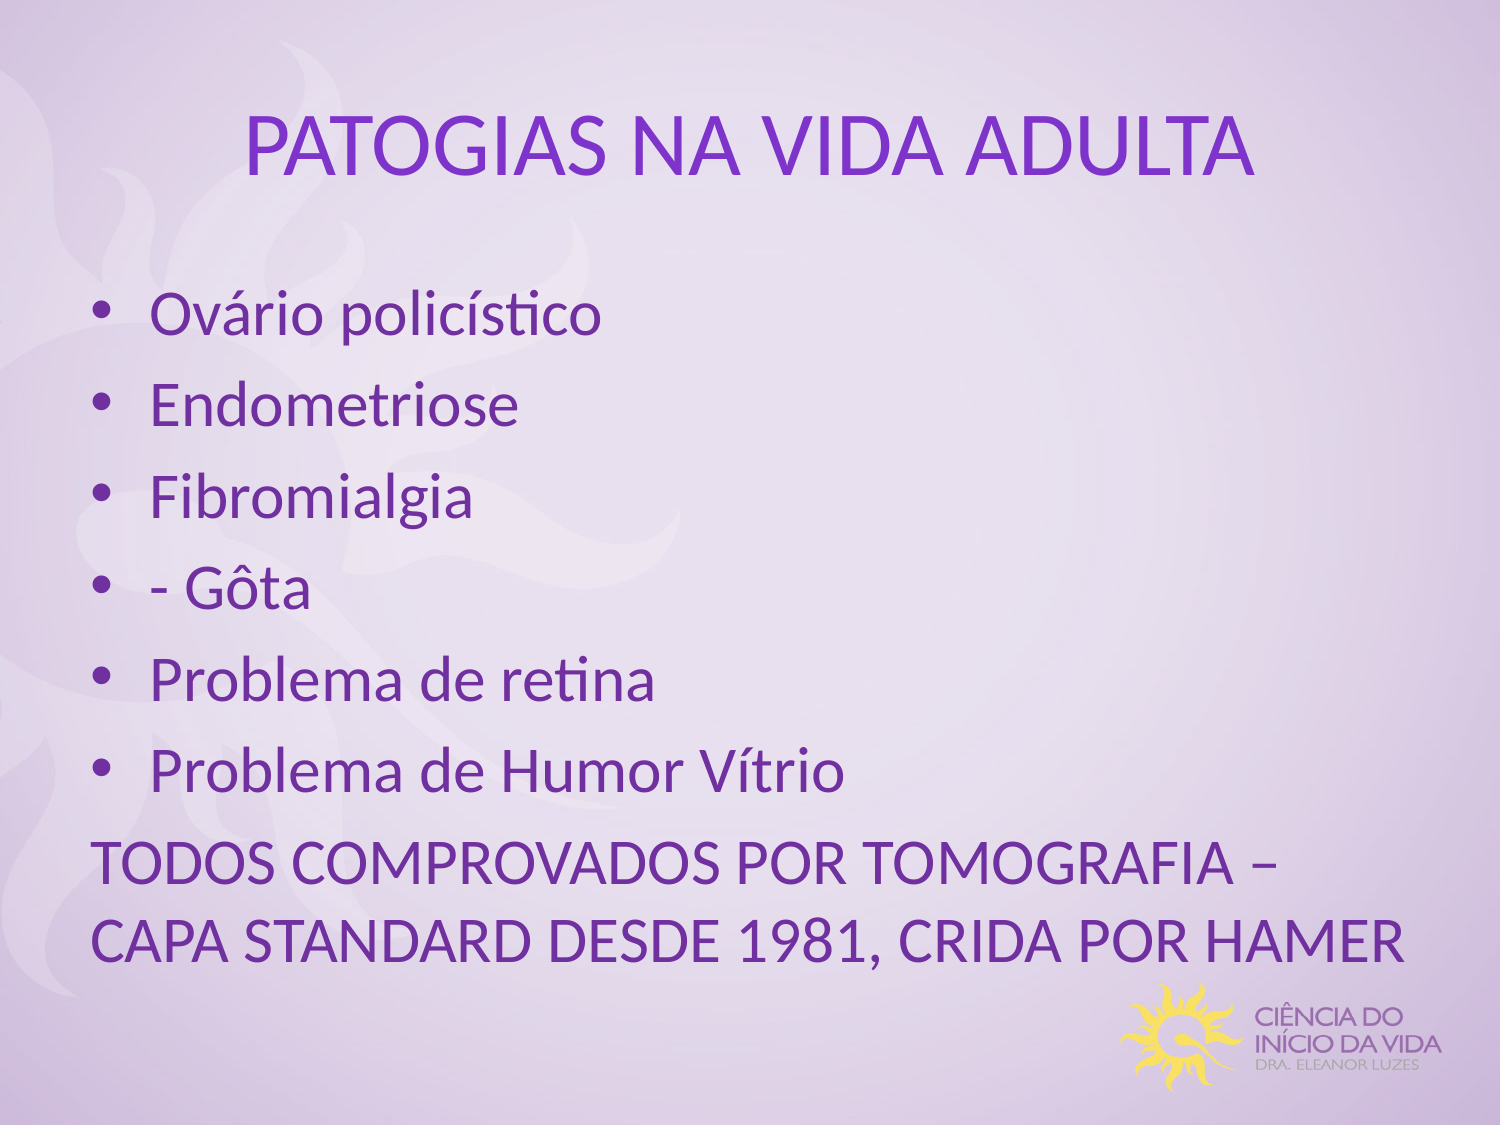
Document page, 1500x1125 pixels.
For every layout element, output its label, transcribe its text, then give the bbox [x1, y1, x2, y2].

title PATOGIAS NA VIDA ADULTA [75, 45, 1425, 233]
list Ovário policístico Endometriose Fibromialgia - Gôta Problema de retina Problema de Humor Vítrio TODOS COMPROVADOS POR TOMOGRAFIA – CAPA STANDARD DESDE 1981, CRIDA POR HAMER [75, 262, 1425, 1005]
